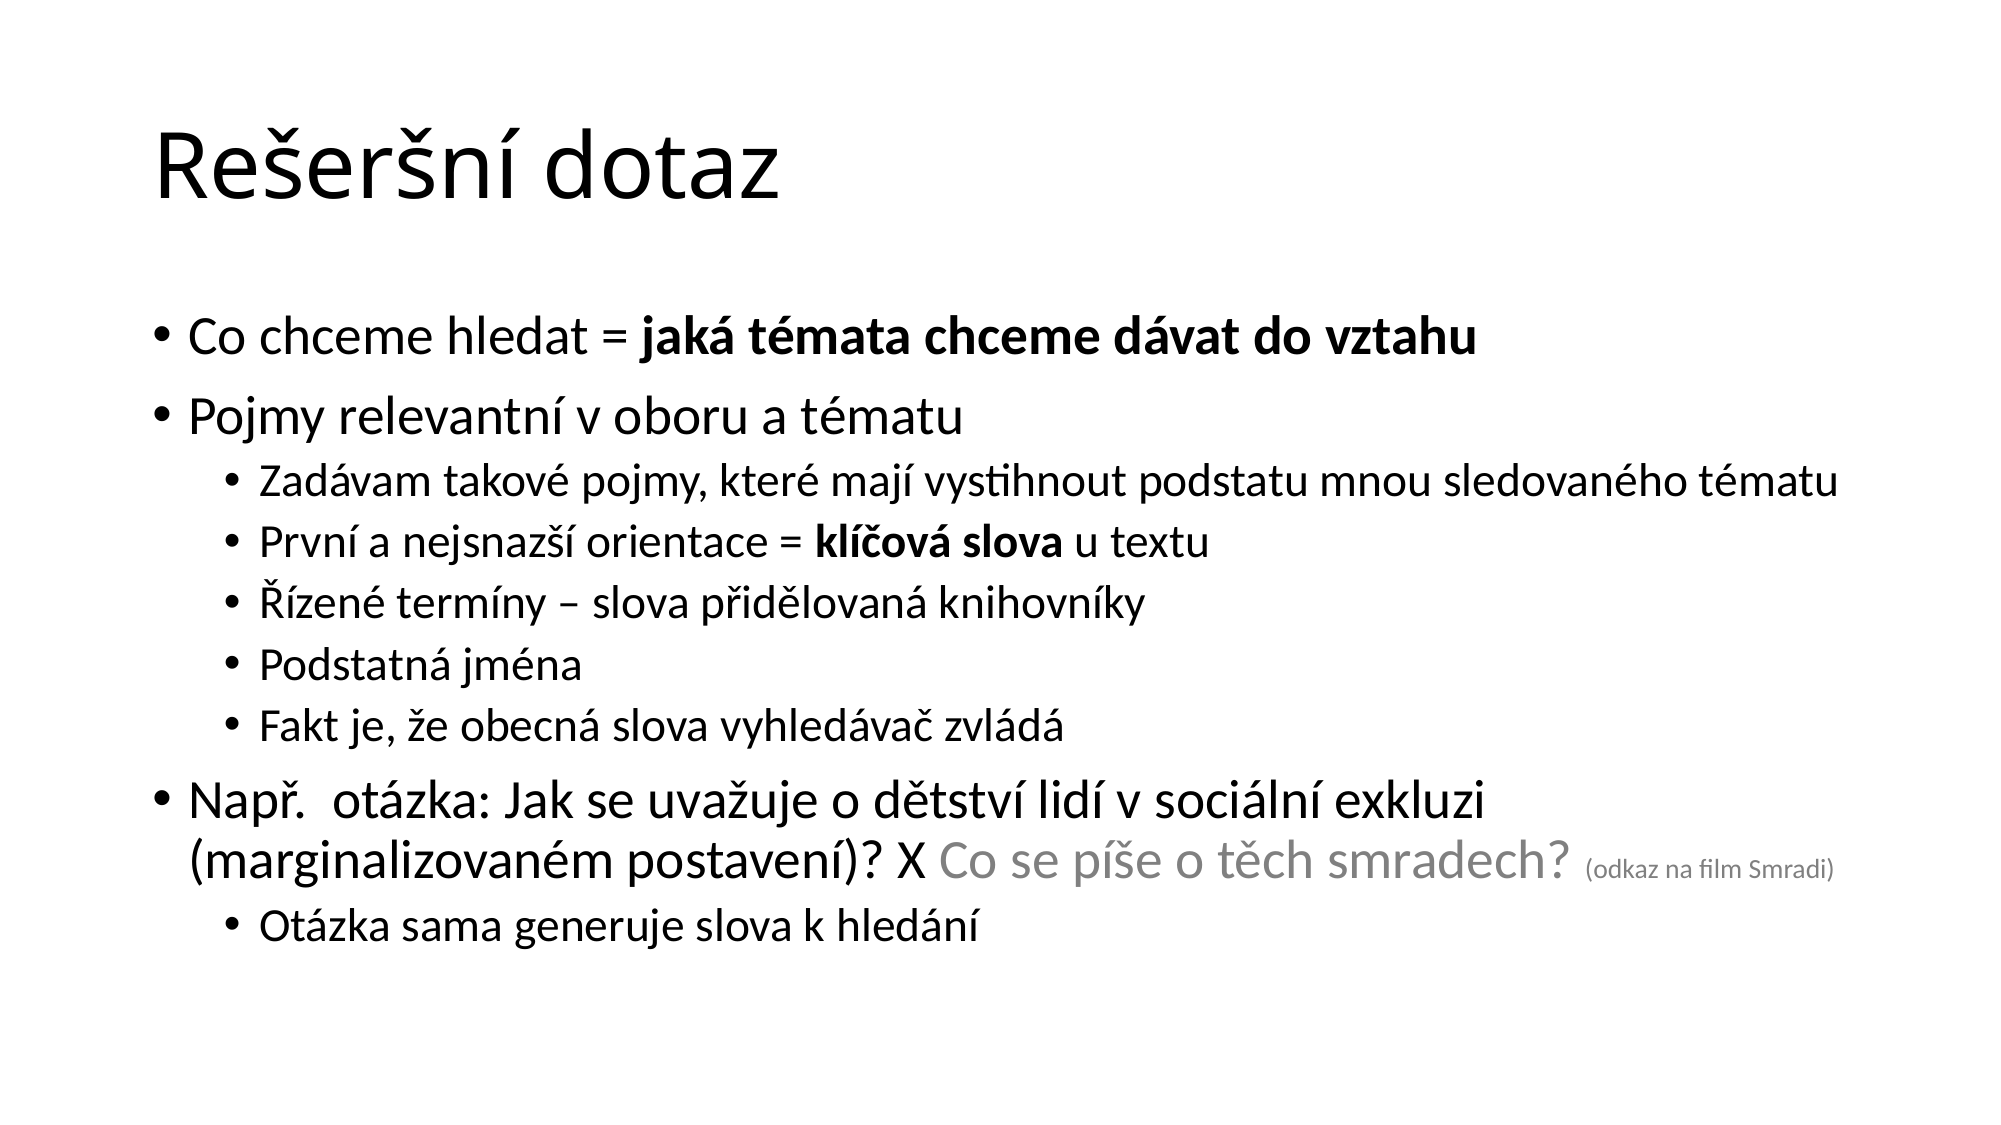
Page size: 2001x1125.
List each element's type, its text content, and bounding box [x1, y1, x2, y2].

title Rešeršní dotaz [137, 59, 1863, 278]
list Co chceme hledat = jaká témata chceme dávat do vztahu Pojmy relevantní v oboru a tématu Zadávam takové pojmy, které mají vystihnout podstatu mnou sledovaného tématu První a nejsnazší orientace = klíčová slova u textu Řízené termíny – slova přidělovaná knihovníky Podstatná jména Fakt je, že obecná slova vyhledávač zvládá Např. otázka: Jak se uvažuje o dětství lidí v sociální exkluzi (marginalizovaném postavení)? X Co se píše o těch smradech? (odkaz na film Smradi) Otázka sama generuje slova k hledání [137, 299, 1863, 1014]
